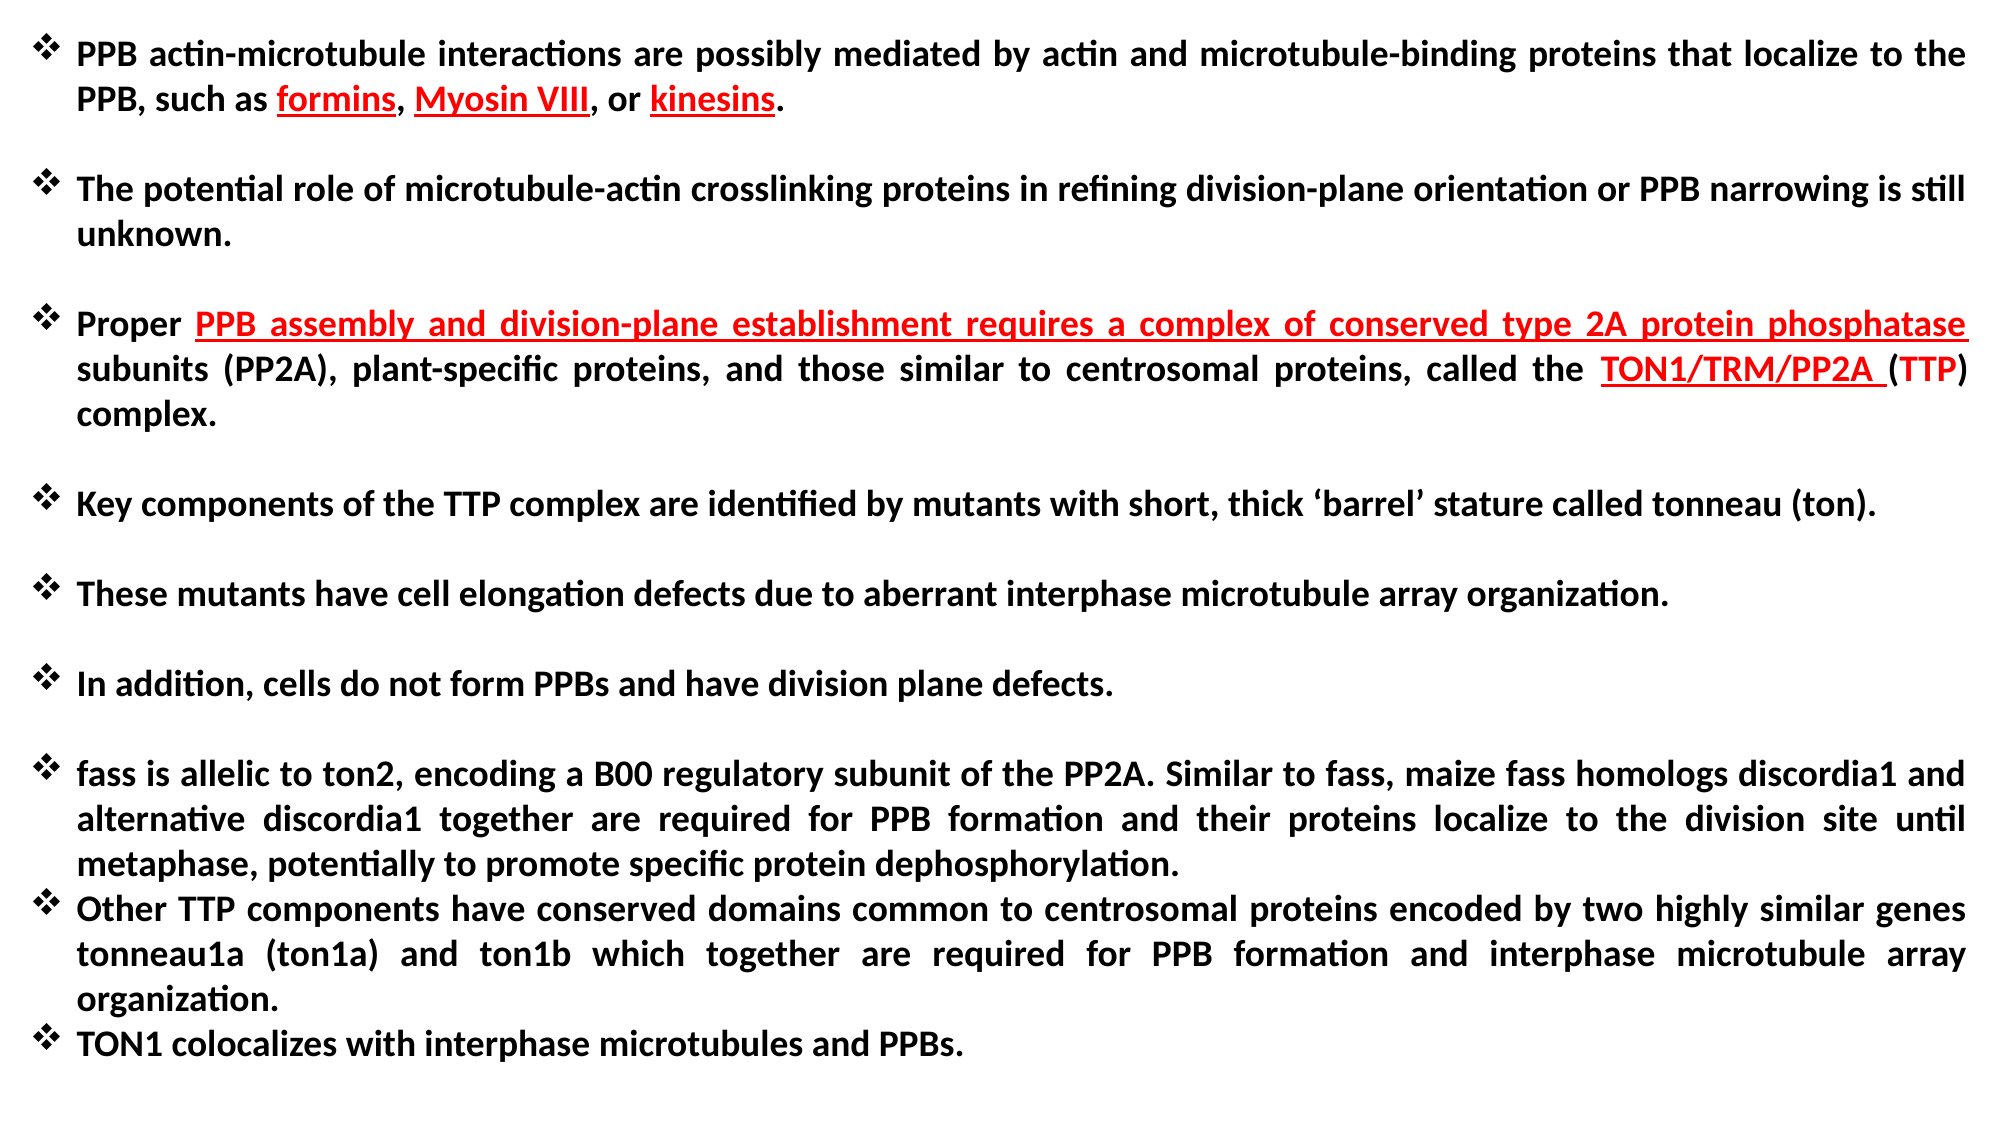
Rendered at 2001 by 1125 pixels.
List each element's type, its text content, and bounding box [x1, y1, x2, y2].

text_box PPB actin-microtubule interactions are possibly mediated by actin and microtubule-binding proteins that localize to the PPB, such as formins, Myosin VIII, or kinesins. The potential role of microtubule-actin crosslinking proteins in refining division-plane orientation or PPB narrowing is still unknown. Proper PPB assembly and division-plane establishment requires a complex of conserved type 2A protein phosphatase subunits (PP2A), plant-specific proteins, and those similar to centrosomal proteins, called the TON1/TRM/PP2A (TTP) complex. Key components of the TTP complex are identified by mutants with short, thick ‘barrel’ stature called tonneau (ton). These mutants have cell elongation defects due to aberrant interphase microtubule array organization. In addition, cells do not form PPBs and have division plane defects. fass is allelic to ton2, encoding a B00 regulatory subunit of the PP2A. Similar to fass, maize fass homologs discordia1 and alternative discordia1 together are required for PPB formation and their proteins localize to the division site until metaphase, potentially to promote specific protein dephosphorylation. Other TTP components have conserved domains common to centrosomal proteins encoded by two highly similar genes tonneau1a (ton1a) and ton1b which together are required for PPB formation and interphase microtubule array organization. TON1 colocalizes with interphase microtubules and PPBs. [14, 21, 1984, 1072]
